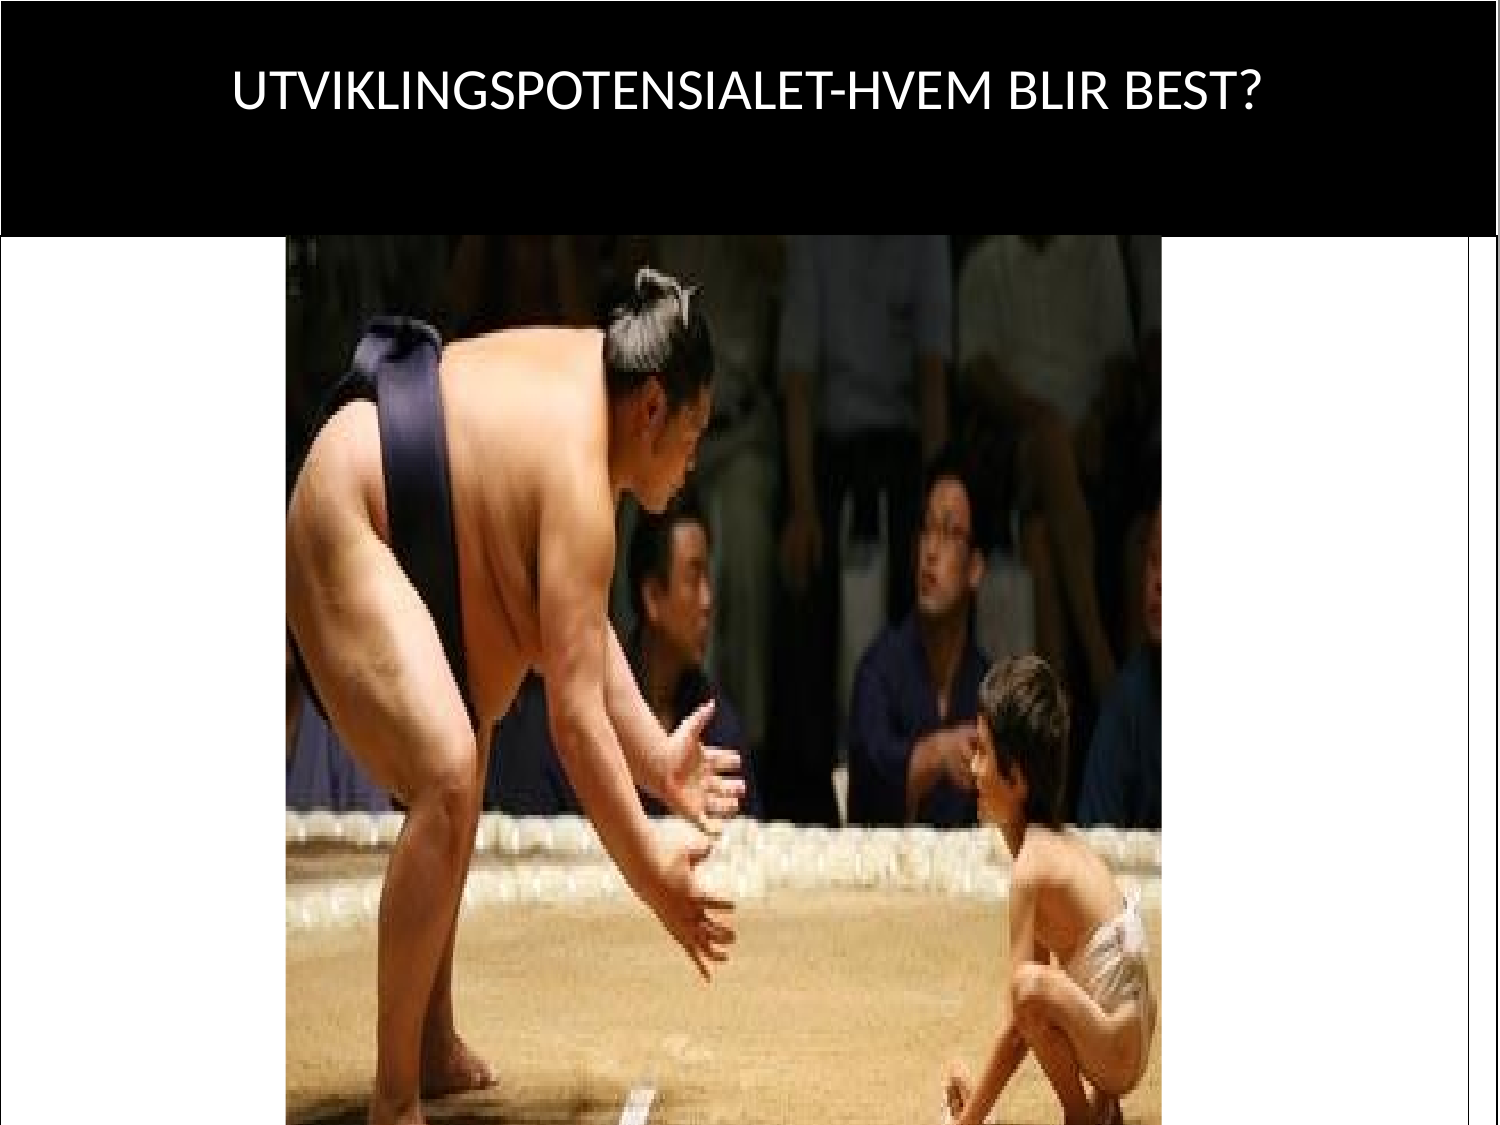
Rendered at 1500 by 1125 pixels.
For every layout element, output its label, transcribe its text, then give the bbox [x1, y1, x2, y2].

table_cell [1162, 237, 1468, 1125]
table_cell [1, 237, 285, 1125]
table_header UTVIKLINGSPOTENSIALET-HVEM BLIR BEST? [1, 1, 1496, 235]
table_cell [1469, 237, 1496, 1125]
picture [285, 235, 1162, 1125]
